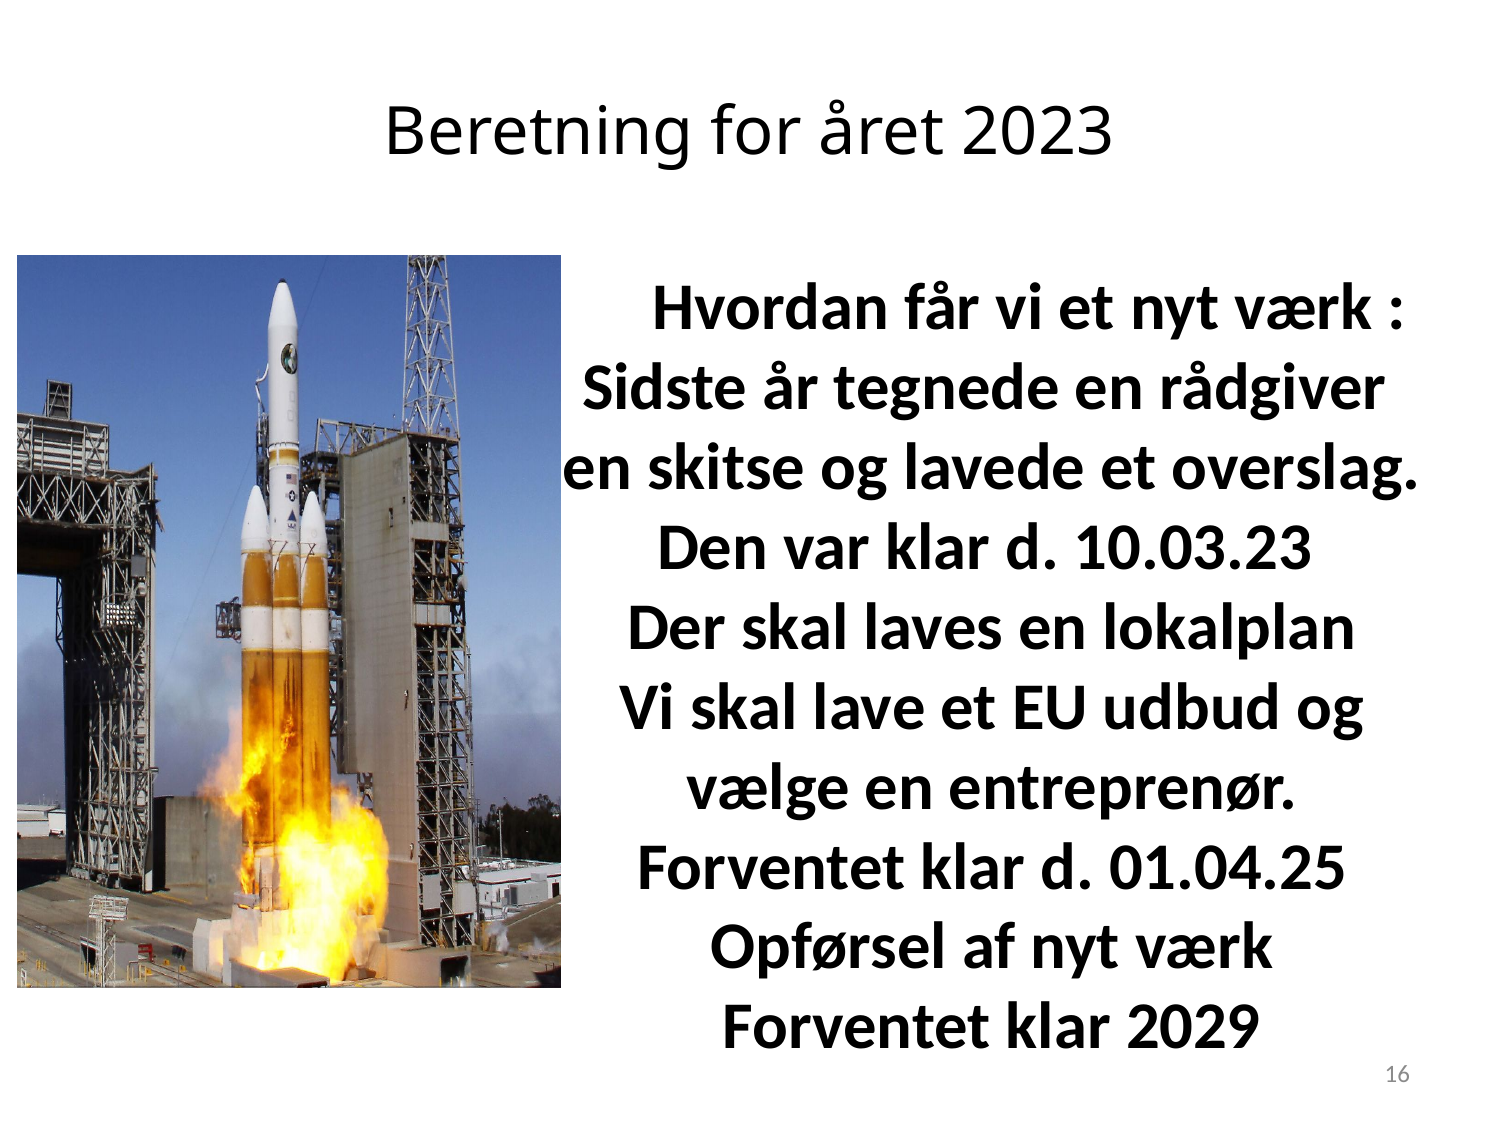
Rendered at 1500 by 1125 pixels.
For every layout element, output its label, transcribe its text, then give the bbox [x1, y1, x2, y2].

text_box Hvordan får vi et nyt værk : Sidste år tegnede en rådgiver en skitse og lavede et overslag. Den var klar d. 10.03.23 Der skal laves en lokalplan Vi skal lave et EU udbud og vælge en entreprenør. Forventet klar d. 01.04.25 Opførsel af nyt værk Forventet klar 2029 [525, 255, 1459, 1125]
title Beretning for året 2023 [112, 34, 1388, 222]
picture [17, 255, 562, 988]
